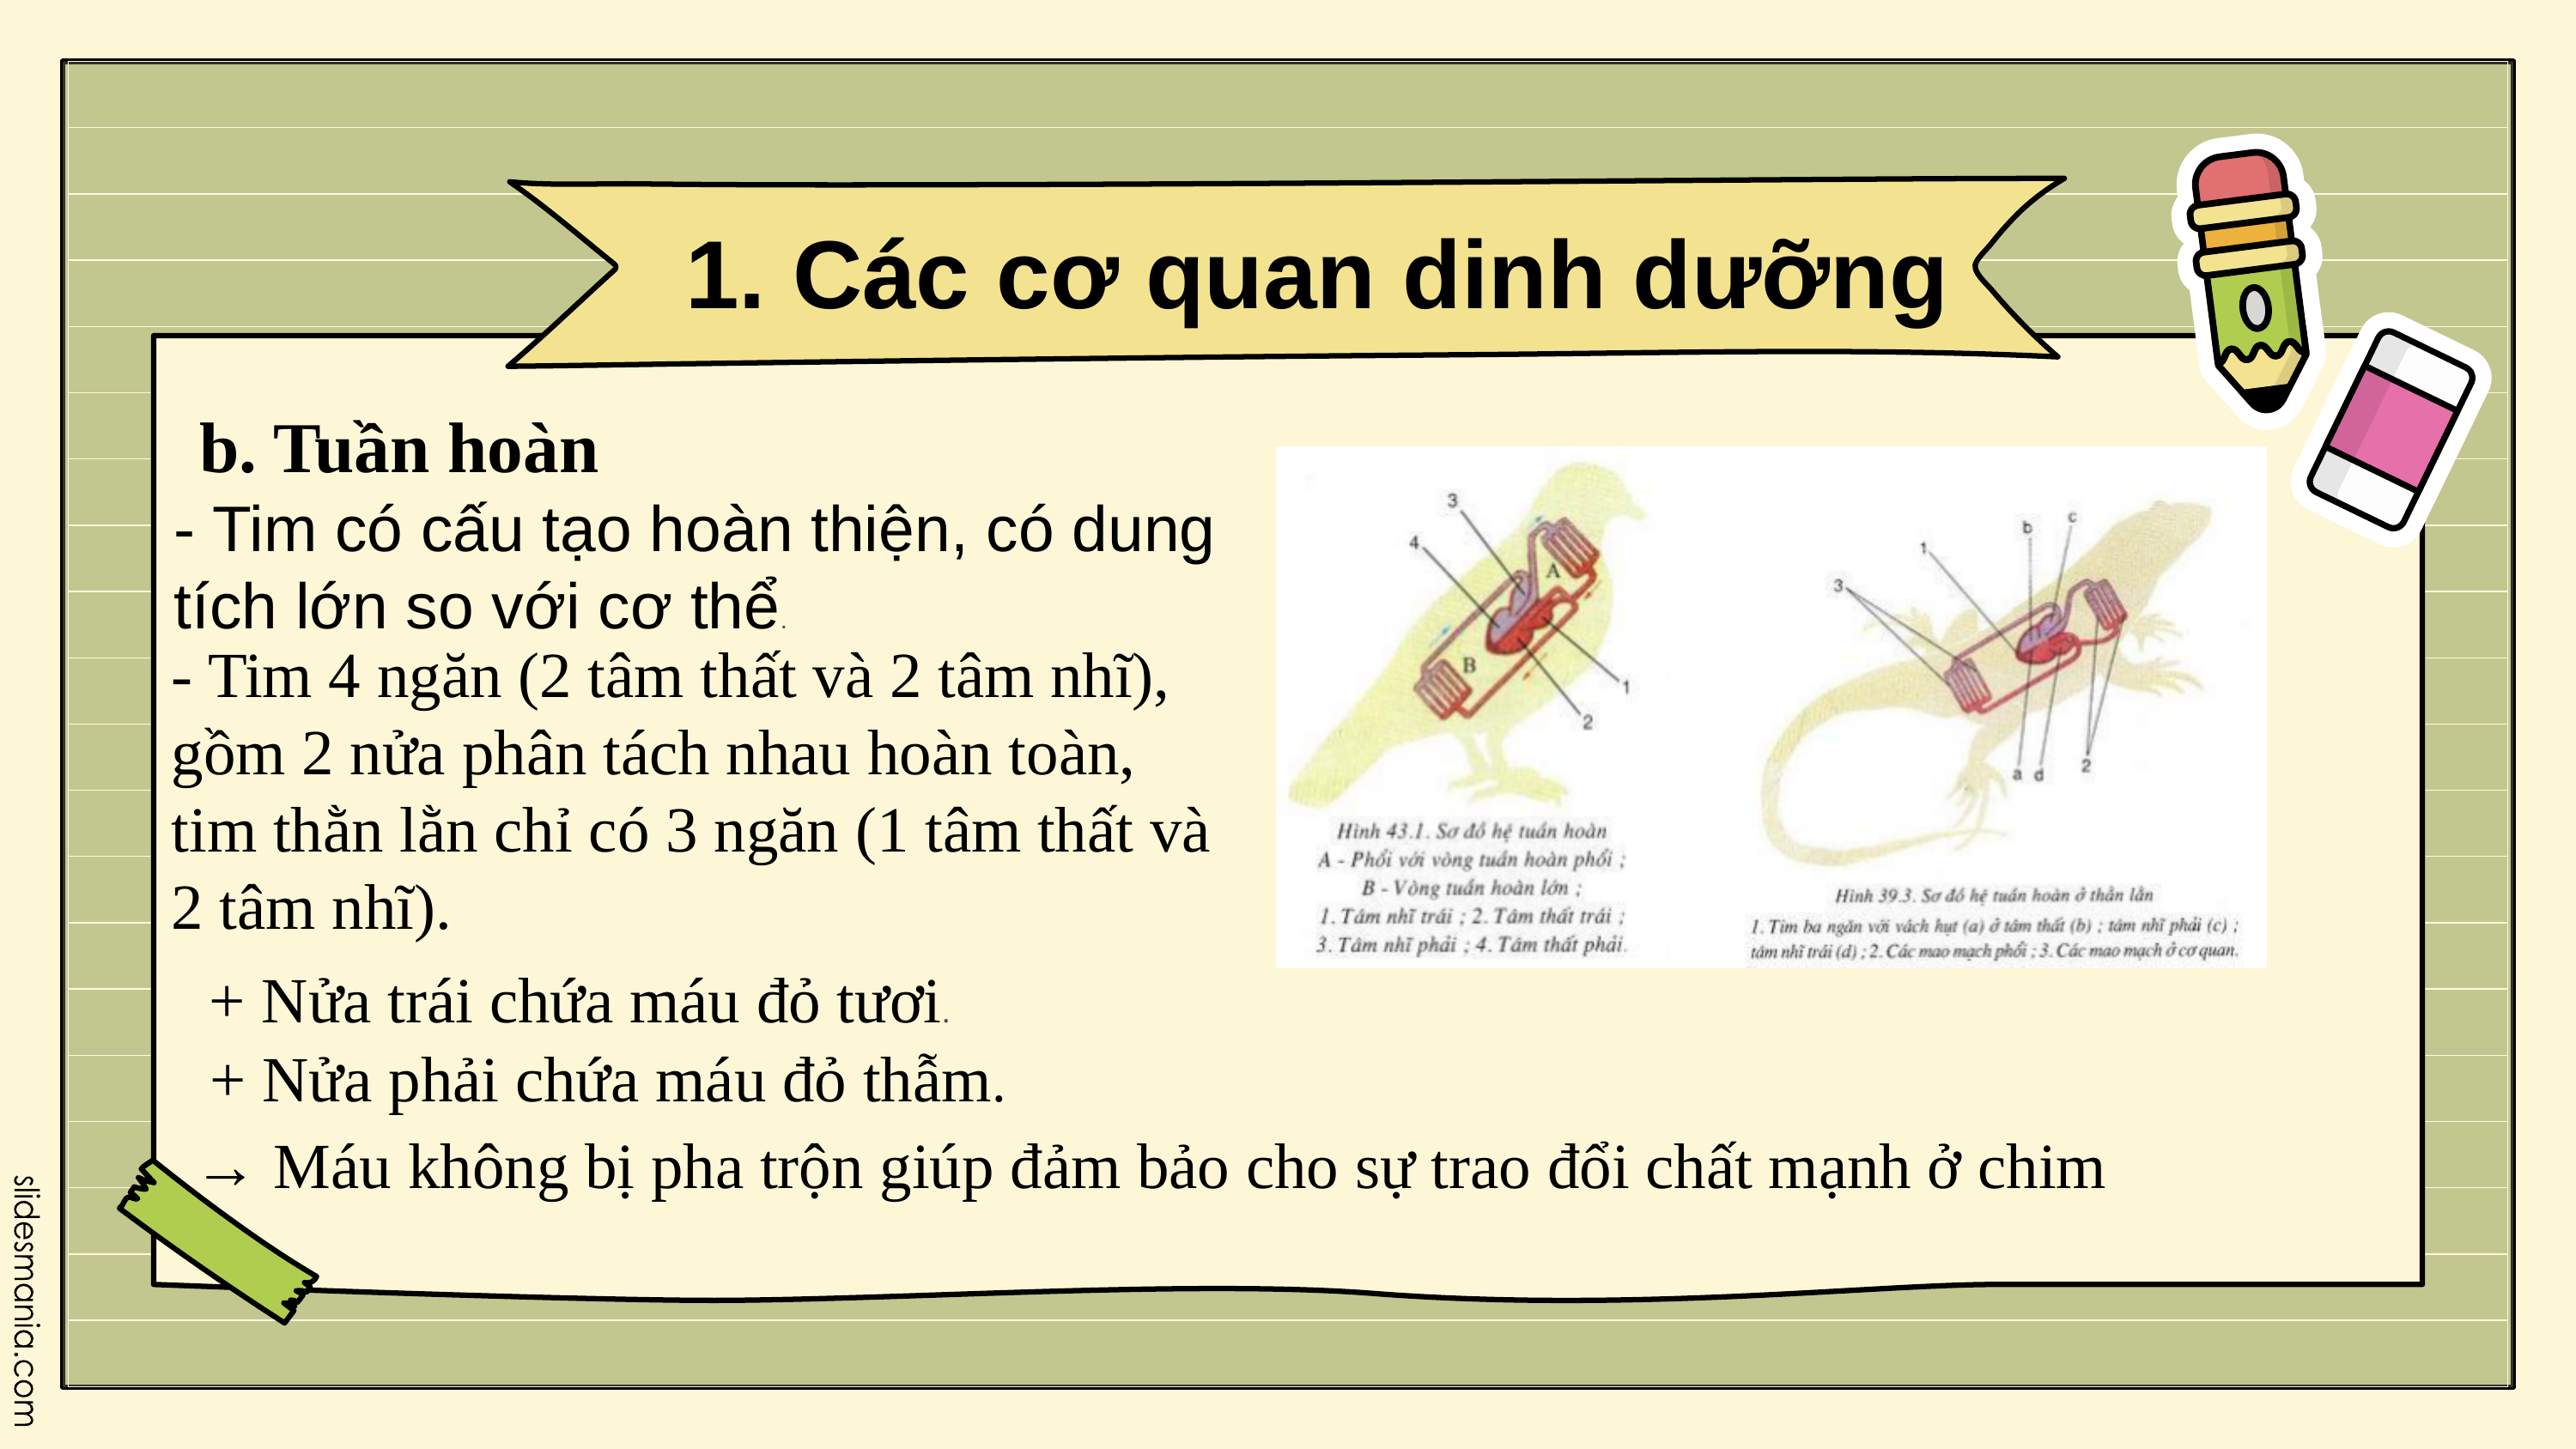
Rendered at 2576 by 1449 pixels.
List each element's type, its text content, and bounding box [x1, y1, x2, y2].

text_box + Nửa trái chứa máu đỏ tươi. [197, 952, 963, 1031]
text_box b. Tuần hoàn [186, 394, 612, 481]
text_box 1. Các cơ quan dinh dưỡng [115, 252, 2519, 482]
text_box → Máu không bị pha trộn giúp đảm bảo cho sự trao đổi chất mạnh ở chim [180, 1118, 2275, 1208]
picture [1276, 446, 2267, 969]
text_box - Tim có cấu tạo hoàn thiện, có dung tích lớn so với cơ thể. [161, 481, 1230, 648]
text_box [509, 178, 2065, 252]
text_box - Tim 4 ngăn (2 tâm thất và 2 tâm nhĩ), gồm 2 nửa phân tách nhau hoàn toàn, tim thằn lằn chỉ có 3 ngăn (1 tâm thất và 2 tâm nhĩ). [158, 627, 1228, 949]
text_box + Nửa phải chứa máu đỏ thẫm. [197, 1031, 1019, 1118]
